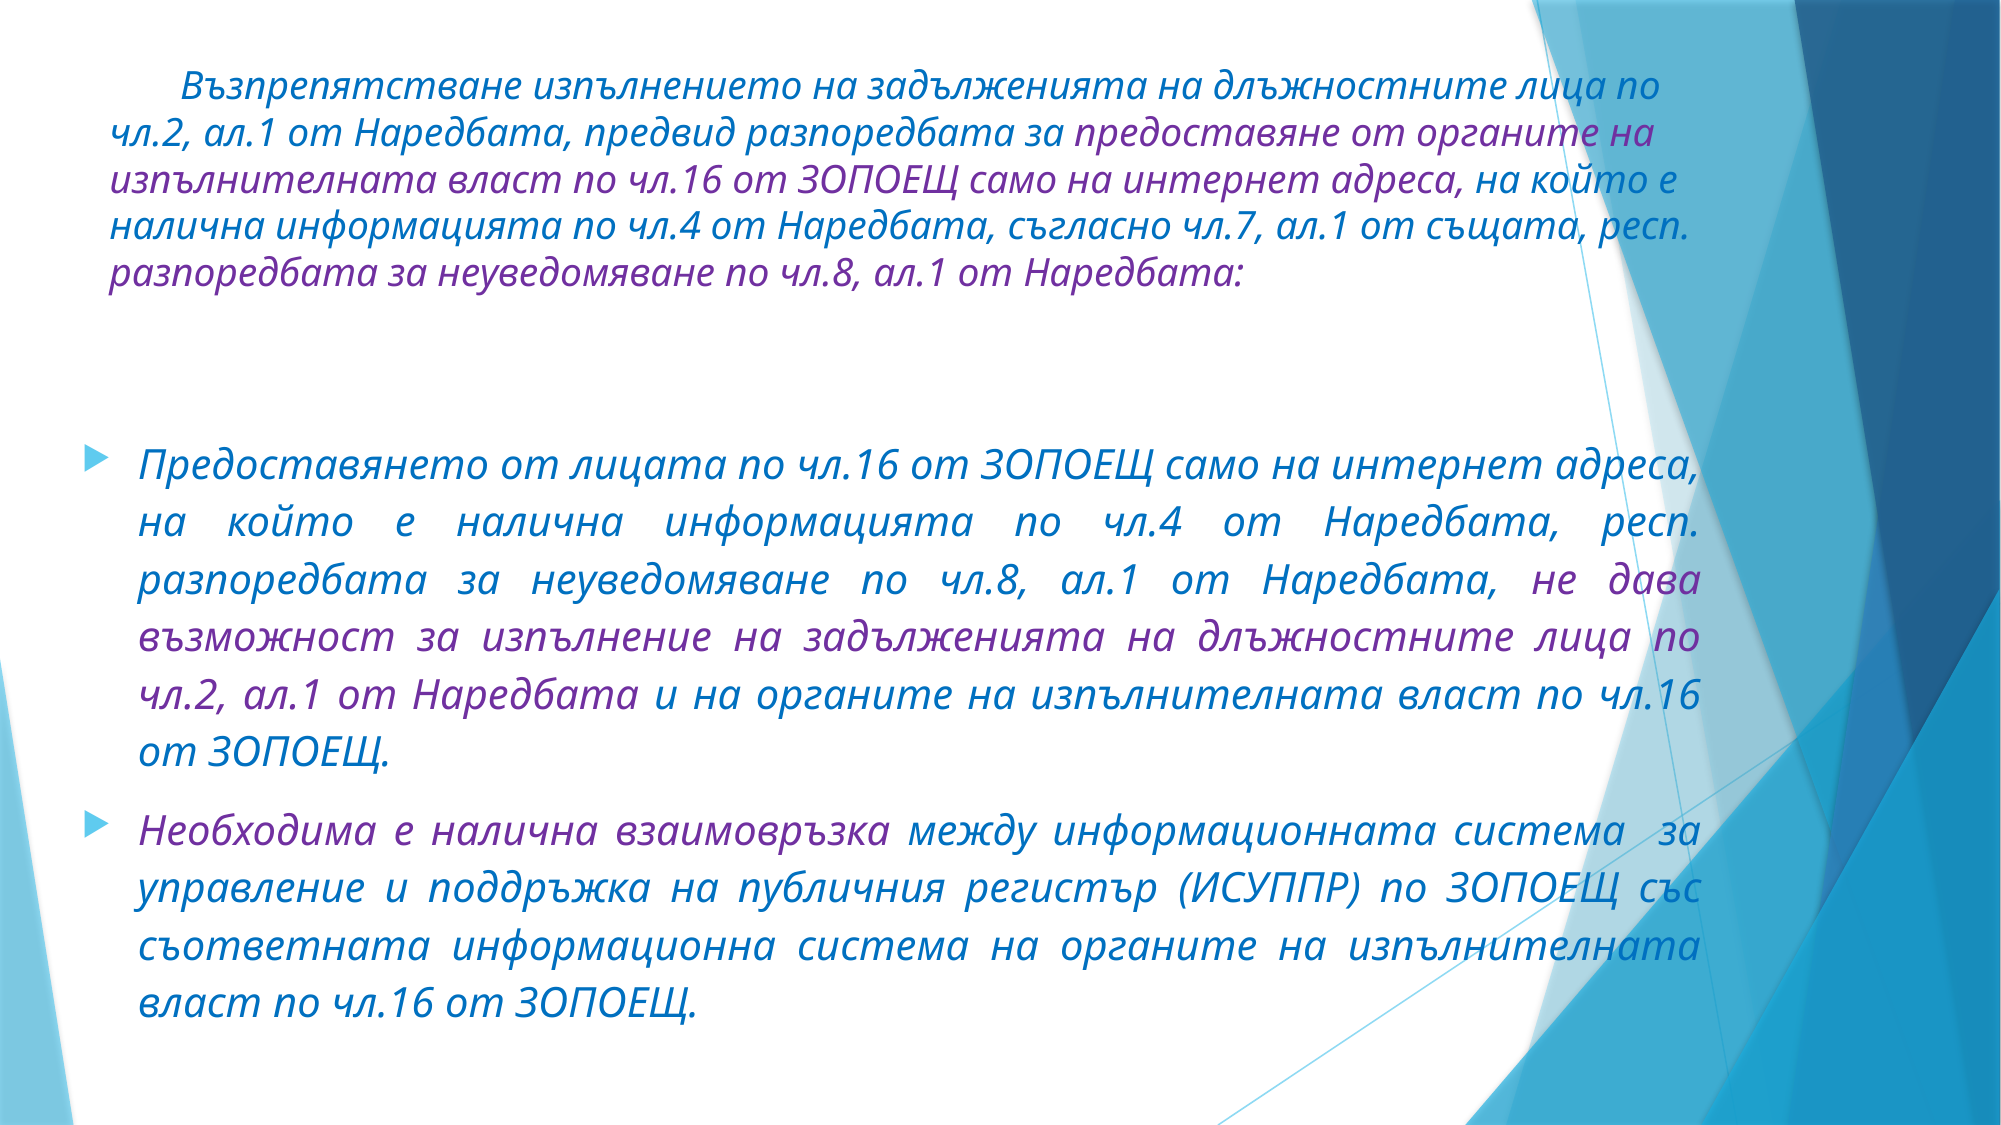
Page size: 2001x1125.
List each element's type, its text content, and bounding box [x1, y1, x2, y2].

title Възпрепятстване изпълнението на задълженията на длъжностните лица по чл.2, ал.1 от Наредбата, предвид разпоредбата за предоставяне от органите на изпълнителната власт по чл.16 от ЗОПОЕЩ само на интернет адреса, на който е налична информацията по чл.4 от Наредбата, съгласно чл.7, ал.1 от същата, респ. разпоредбата за неуведомяване по чл.8, ал.1 от Наредбата: [94, 53, 1717, 422]
list Предоставянето от лицата по чл.16 от ЗОПОЕЩ само на интернет адреса, на който е налична информацията по чл.4 от Наредбата, респ. разпоредбата за неуведомяване по чл.8, ал.1 от Наредбата, не дава възможност за изпълнение на задълженията на длъжностните лица по чл.2, ал.1 от Наредбата и на органите на изпълнителната власт по чл.16 от ЗОПОЕЩ. Необходима е налична взаимовръзка между информационната система за управление и поддръжка на публичния регистър (ИСУППР) по ЗОПОЕЩ със съответната информационна система на органите на изпълнителната власт по чл.16 от ЗОПОЕЩ. [66, 422, 1717, 1100]
